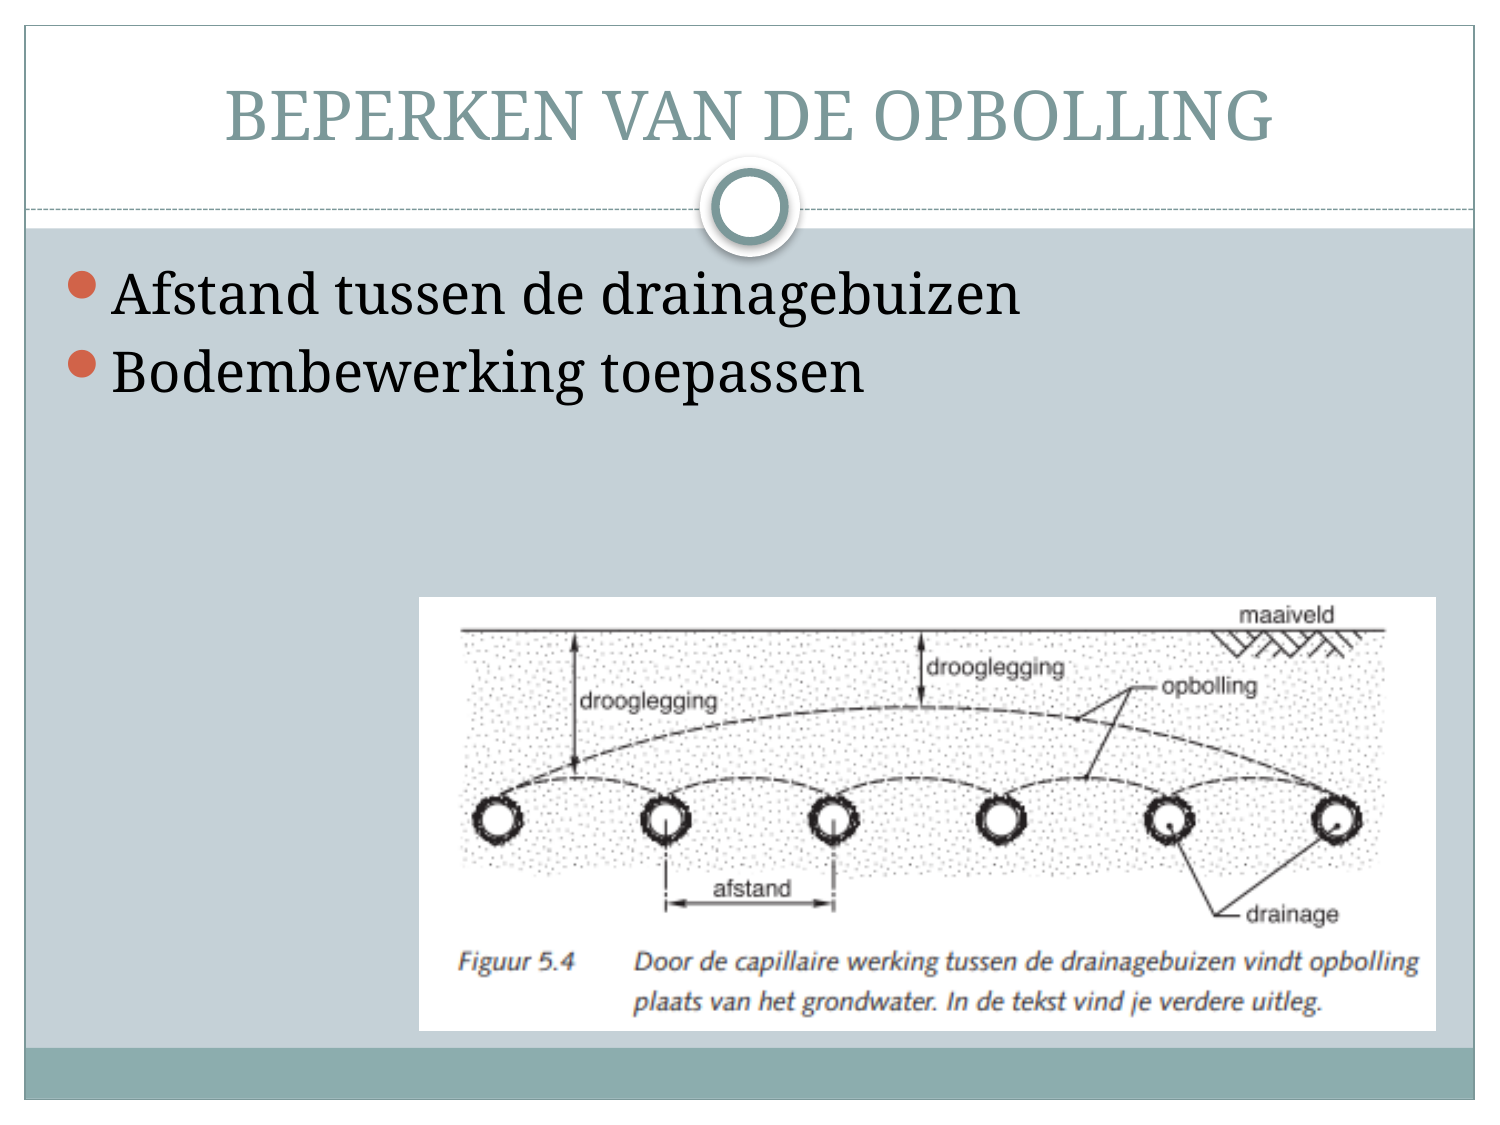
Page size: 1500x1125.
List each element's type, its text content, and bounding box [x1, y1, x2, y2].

list Afstand tussen de drainagebuizen Bodembewerking toepassen [49, 250, 1445, 563]
title BEPERKEN VAN DE OPBOLLING [49, 37, 1450, 162]
picture [418, 597, 1436, 1031]
